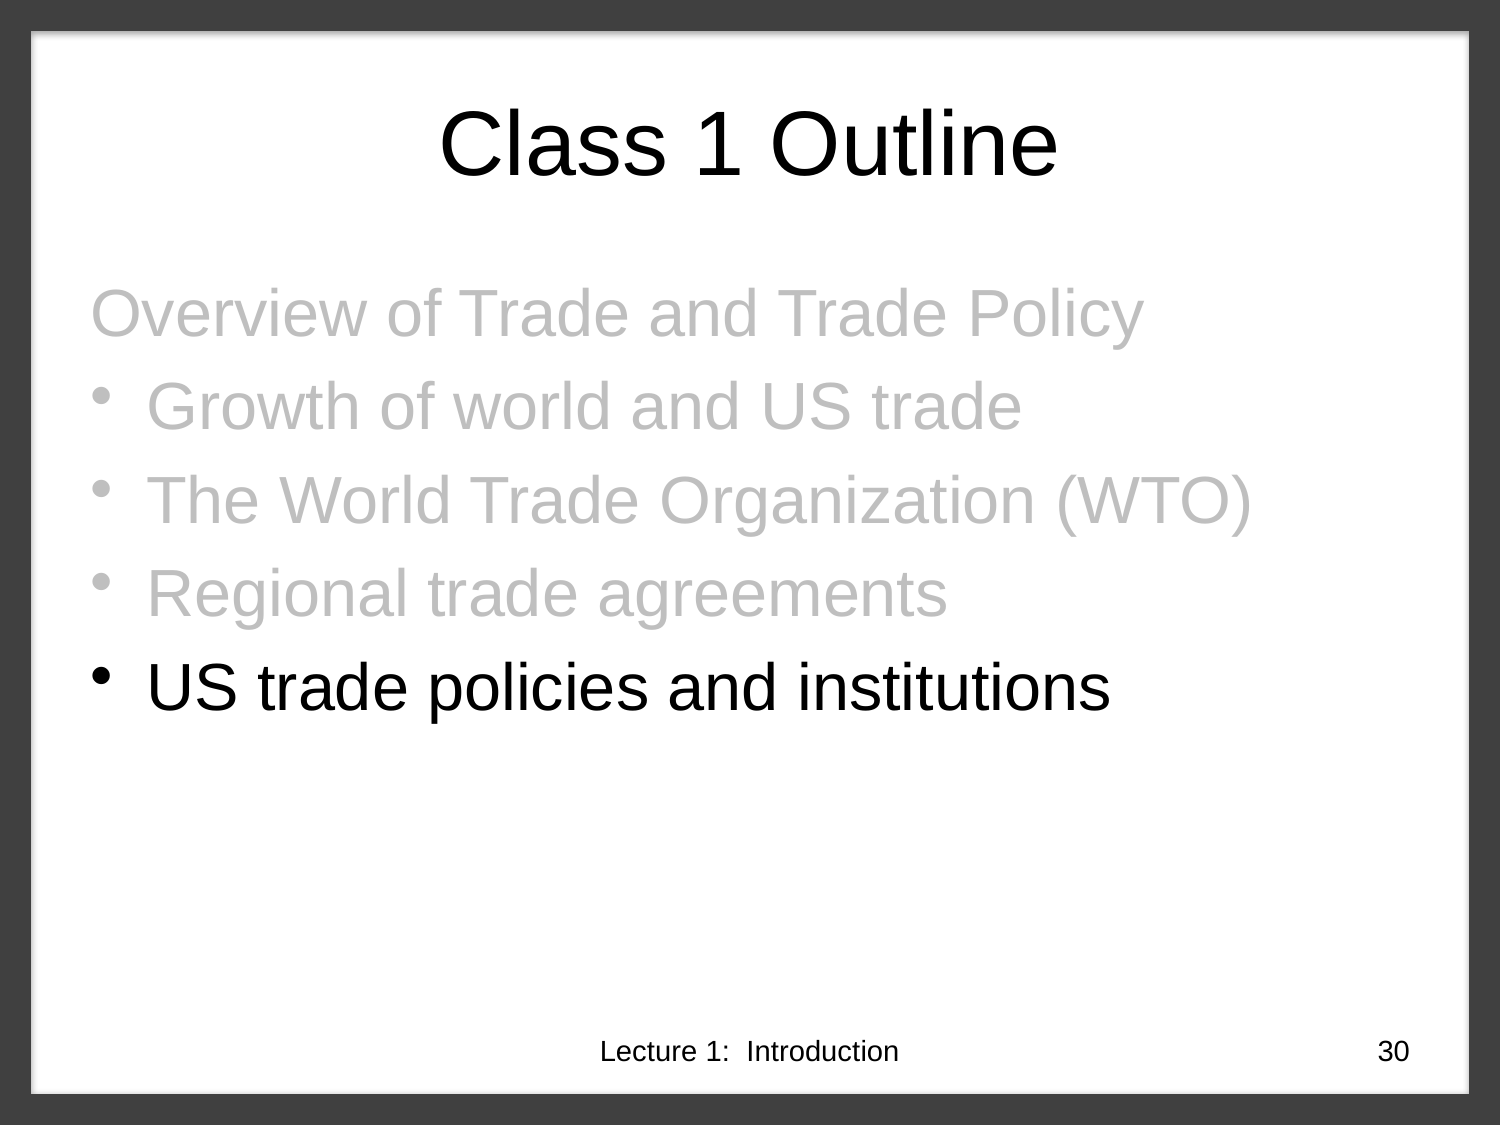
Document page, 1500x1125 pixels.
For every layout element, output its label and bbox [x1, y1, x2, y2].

text_box [0, 0, 1500, 1125]
